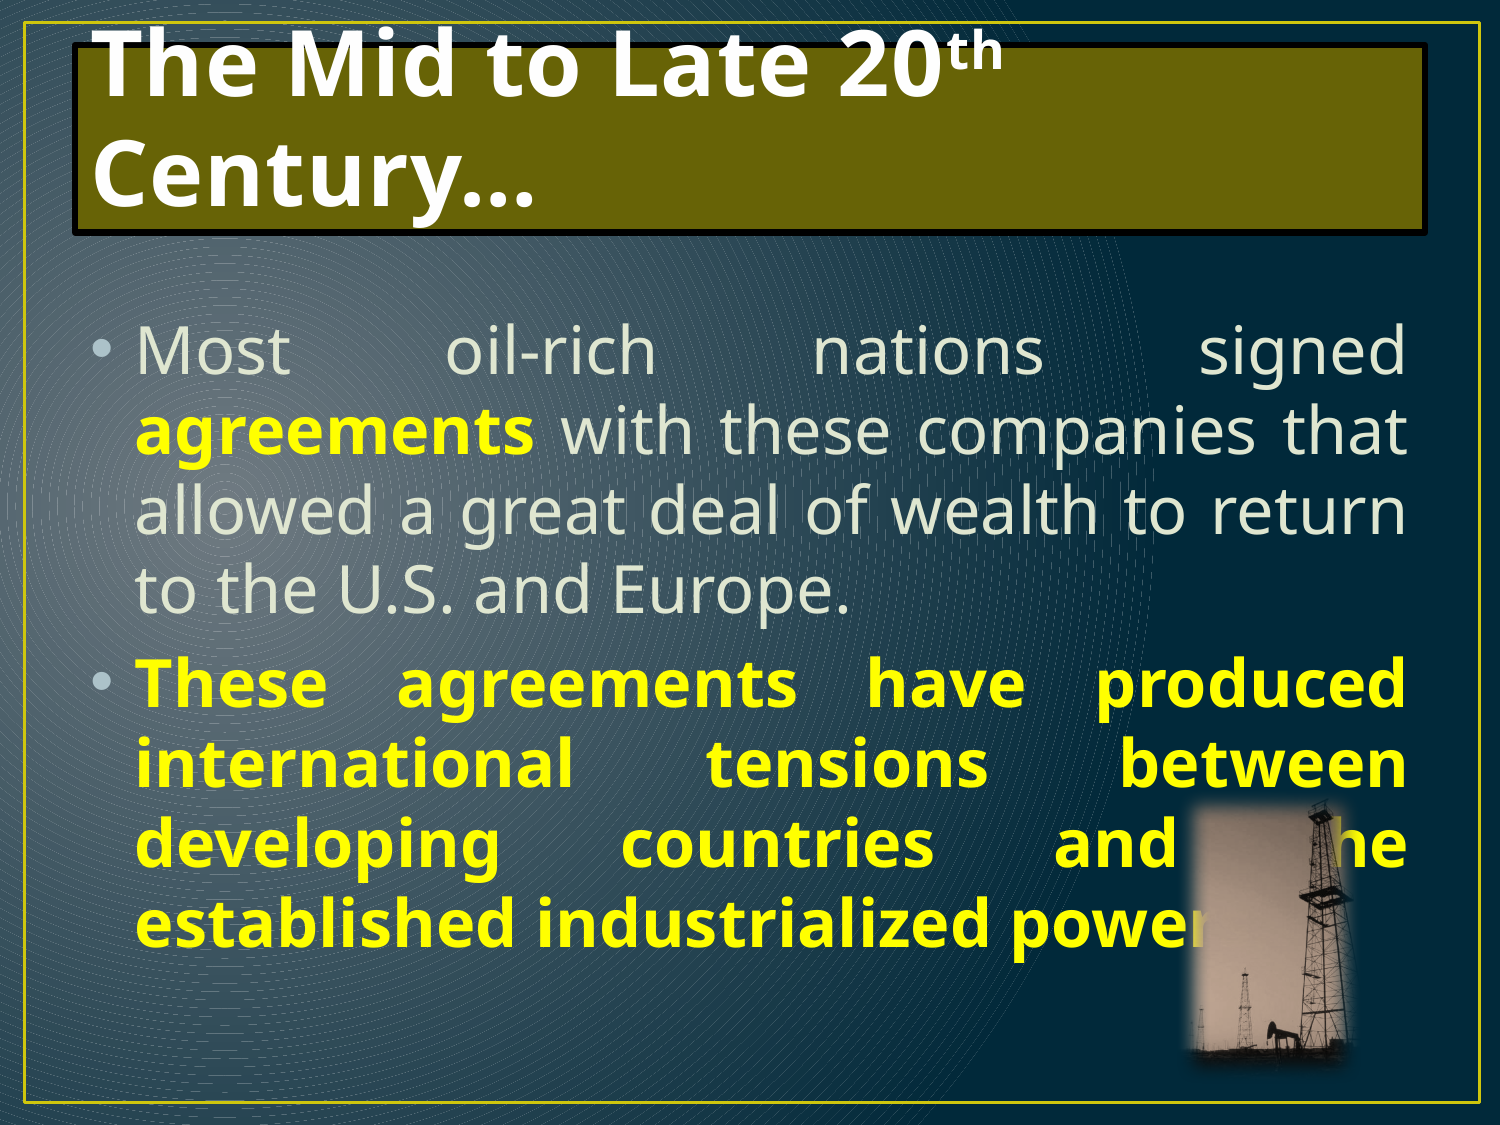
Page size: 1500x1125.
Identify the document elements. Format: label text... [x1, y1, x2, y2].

title The Mid to Late 20th Century… [75, 45, 1425, 233]
picture [1002, 43, 1427, 235]
list Most oil-rich nations signed agreements with these companies that allowed a great deal of wealth to return to the U.S. and Europe. These agreements have produced international tensions between developing countries and the established industrialized powers. [74, 299, 1426, 988]
picture [1174, 793, 1363, 1074]
